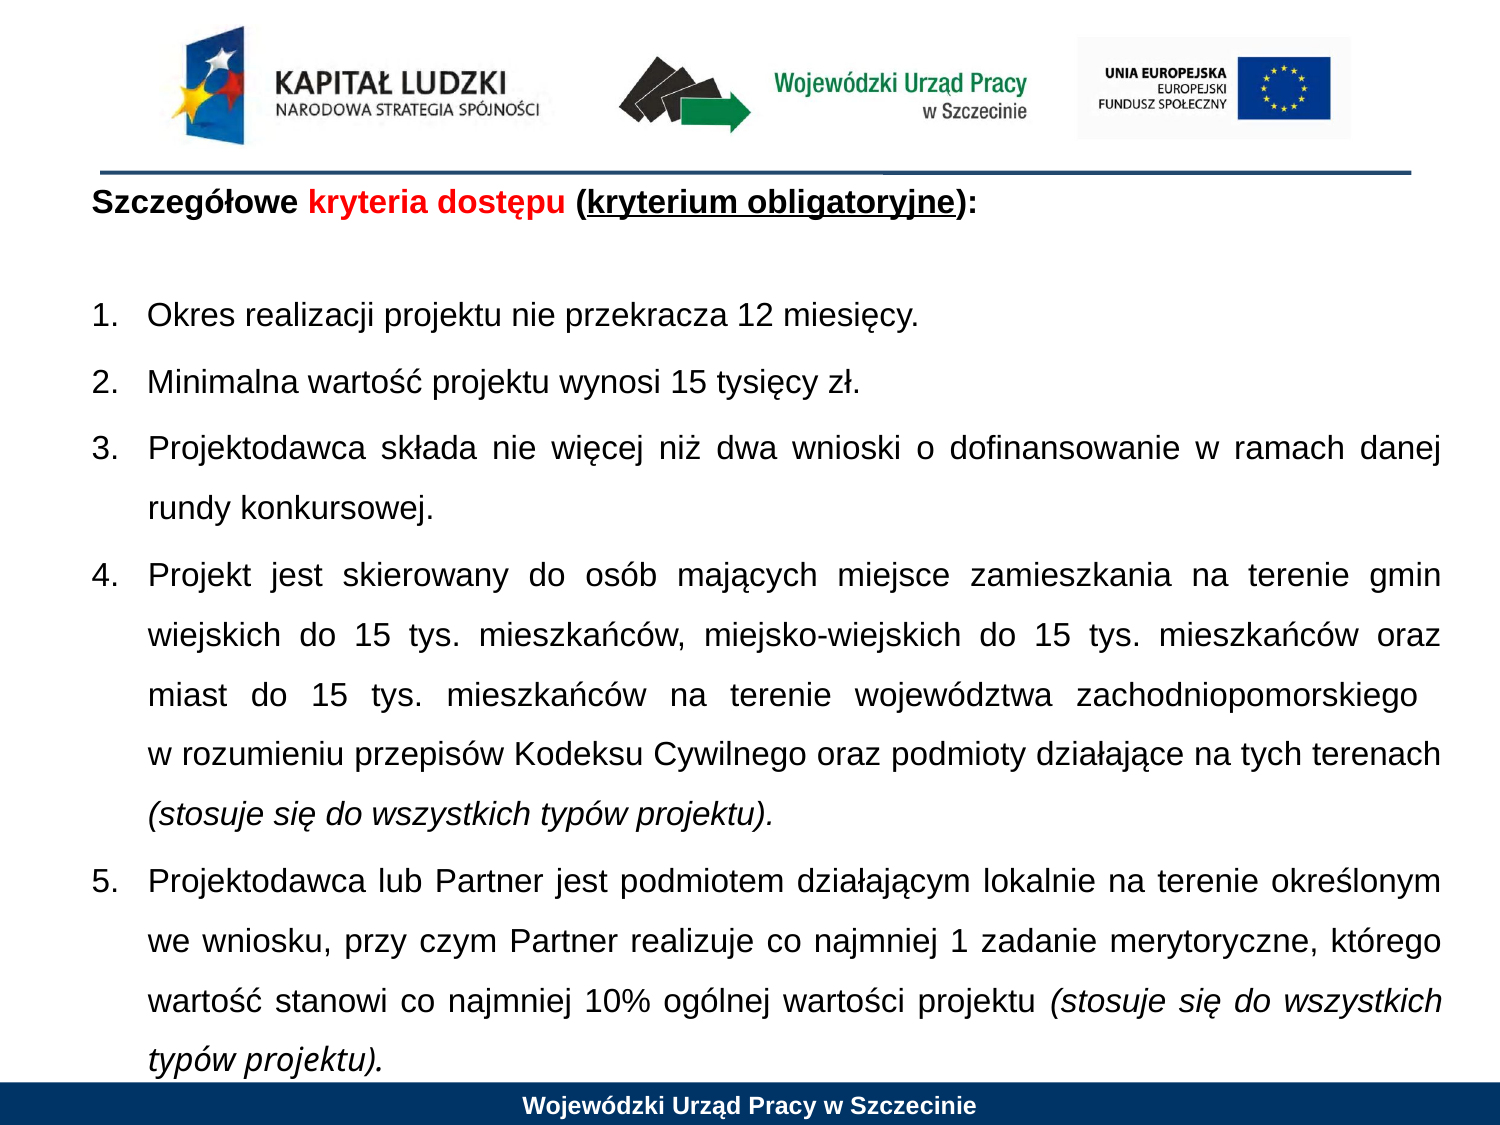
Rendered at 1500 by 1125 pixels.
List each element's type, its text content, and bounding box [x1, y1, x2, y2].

list Szczegółowe kryteria dostępu (kryterium obligatoryjne): 1. Okres realizacji projektu nie przekracza 12 miesięcy. 2. Minimalna wartość projektu wynosi 15 tysięcy zł. Projektodawca składa nie więcej niż dwa wnioski o dofinansowanie w ramach danej rundy konkursowej. Projekt jest skierowany do osób mających miejsce zamieszkania na terenie gmin wiejskich do 15 tys. mieszkańców, miejsko-wiejskich do 15 tys. mieszkańców oraz miast do 15 tys. mieszkańców na terenie województwa zachodniopomorskiego w rozumieniu przepisów Kodeksu Cywilnego oraz podmioty działające na tych terenach (stosuje się do wszystkich typów projektu). Projektodawca lub Partner jest podmiotem działającym lokalnie na terenie określonym we wniosku, przy czym Partner realizuje co najmniej 1 zadanie merytoryczne, którego wartość stanowi co najmniej 10% ogólnej wartości projektu (stosuje się do wszystkich typów projektu). [76, 172, 1459, 1045]
picture [159, 24, 1353, 149]
